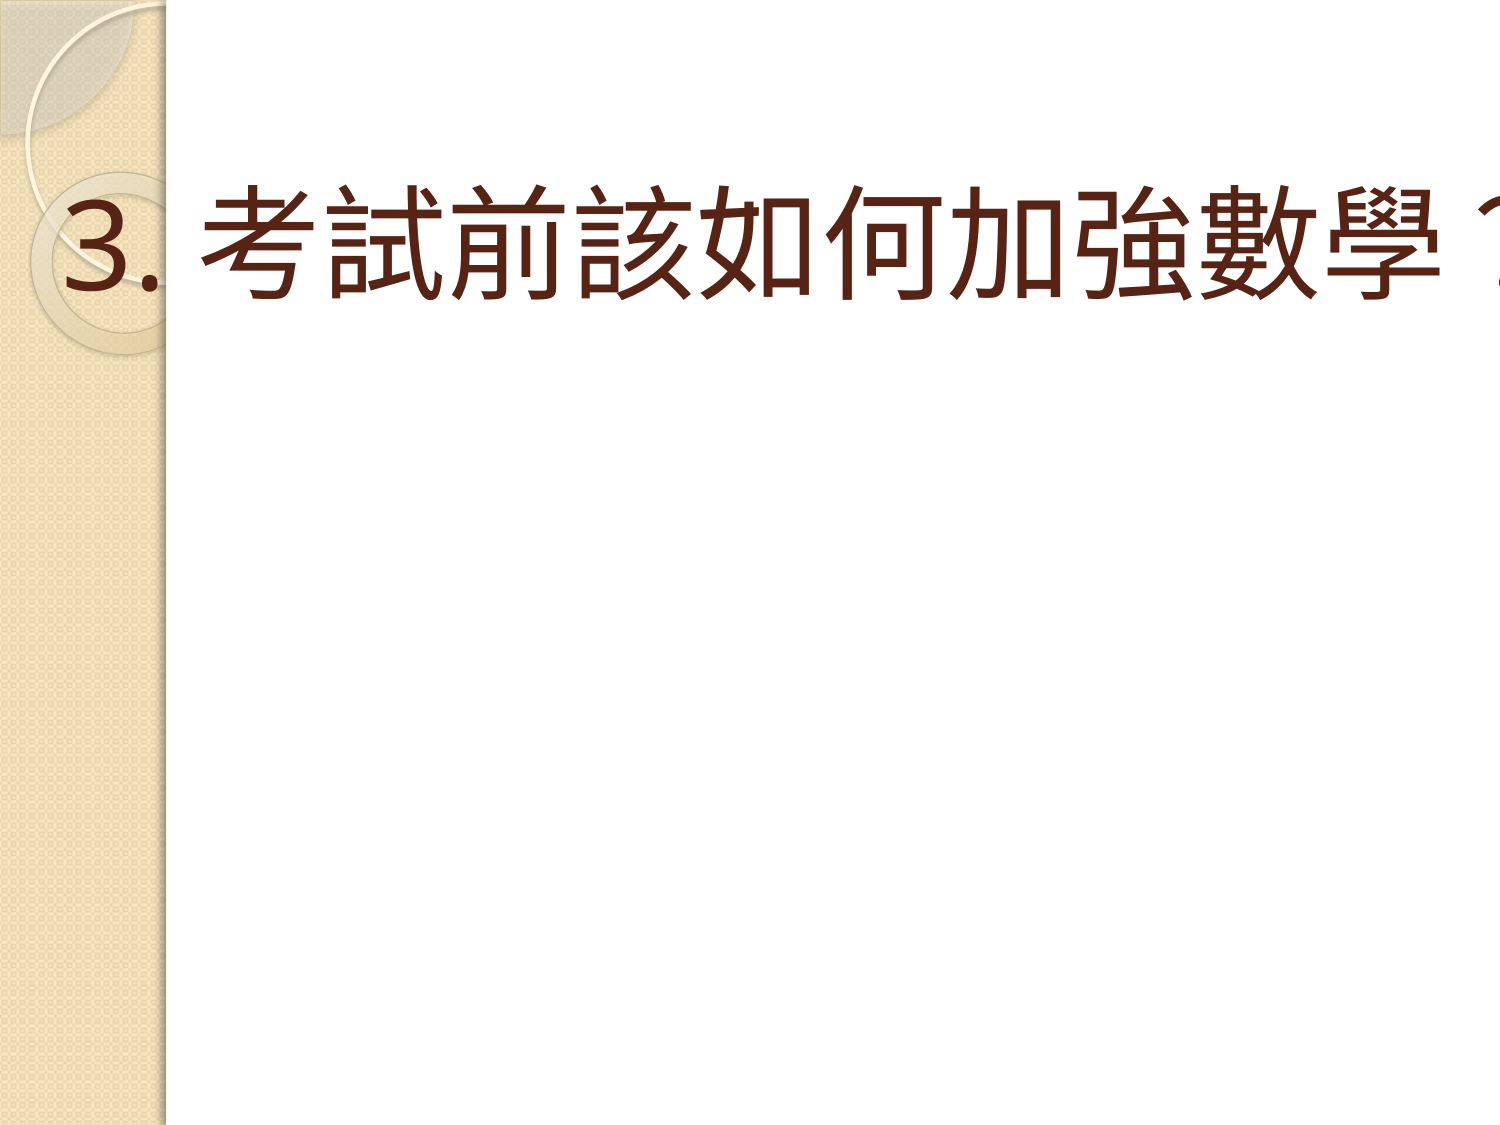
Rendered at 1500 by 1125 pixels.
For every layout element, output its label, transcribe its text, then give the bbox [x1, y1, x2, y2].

title 3.考試前該如何加強數學？ [46, 58, 1468, 422]
